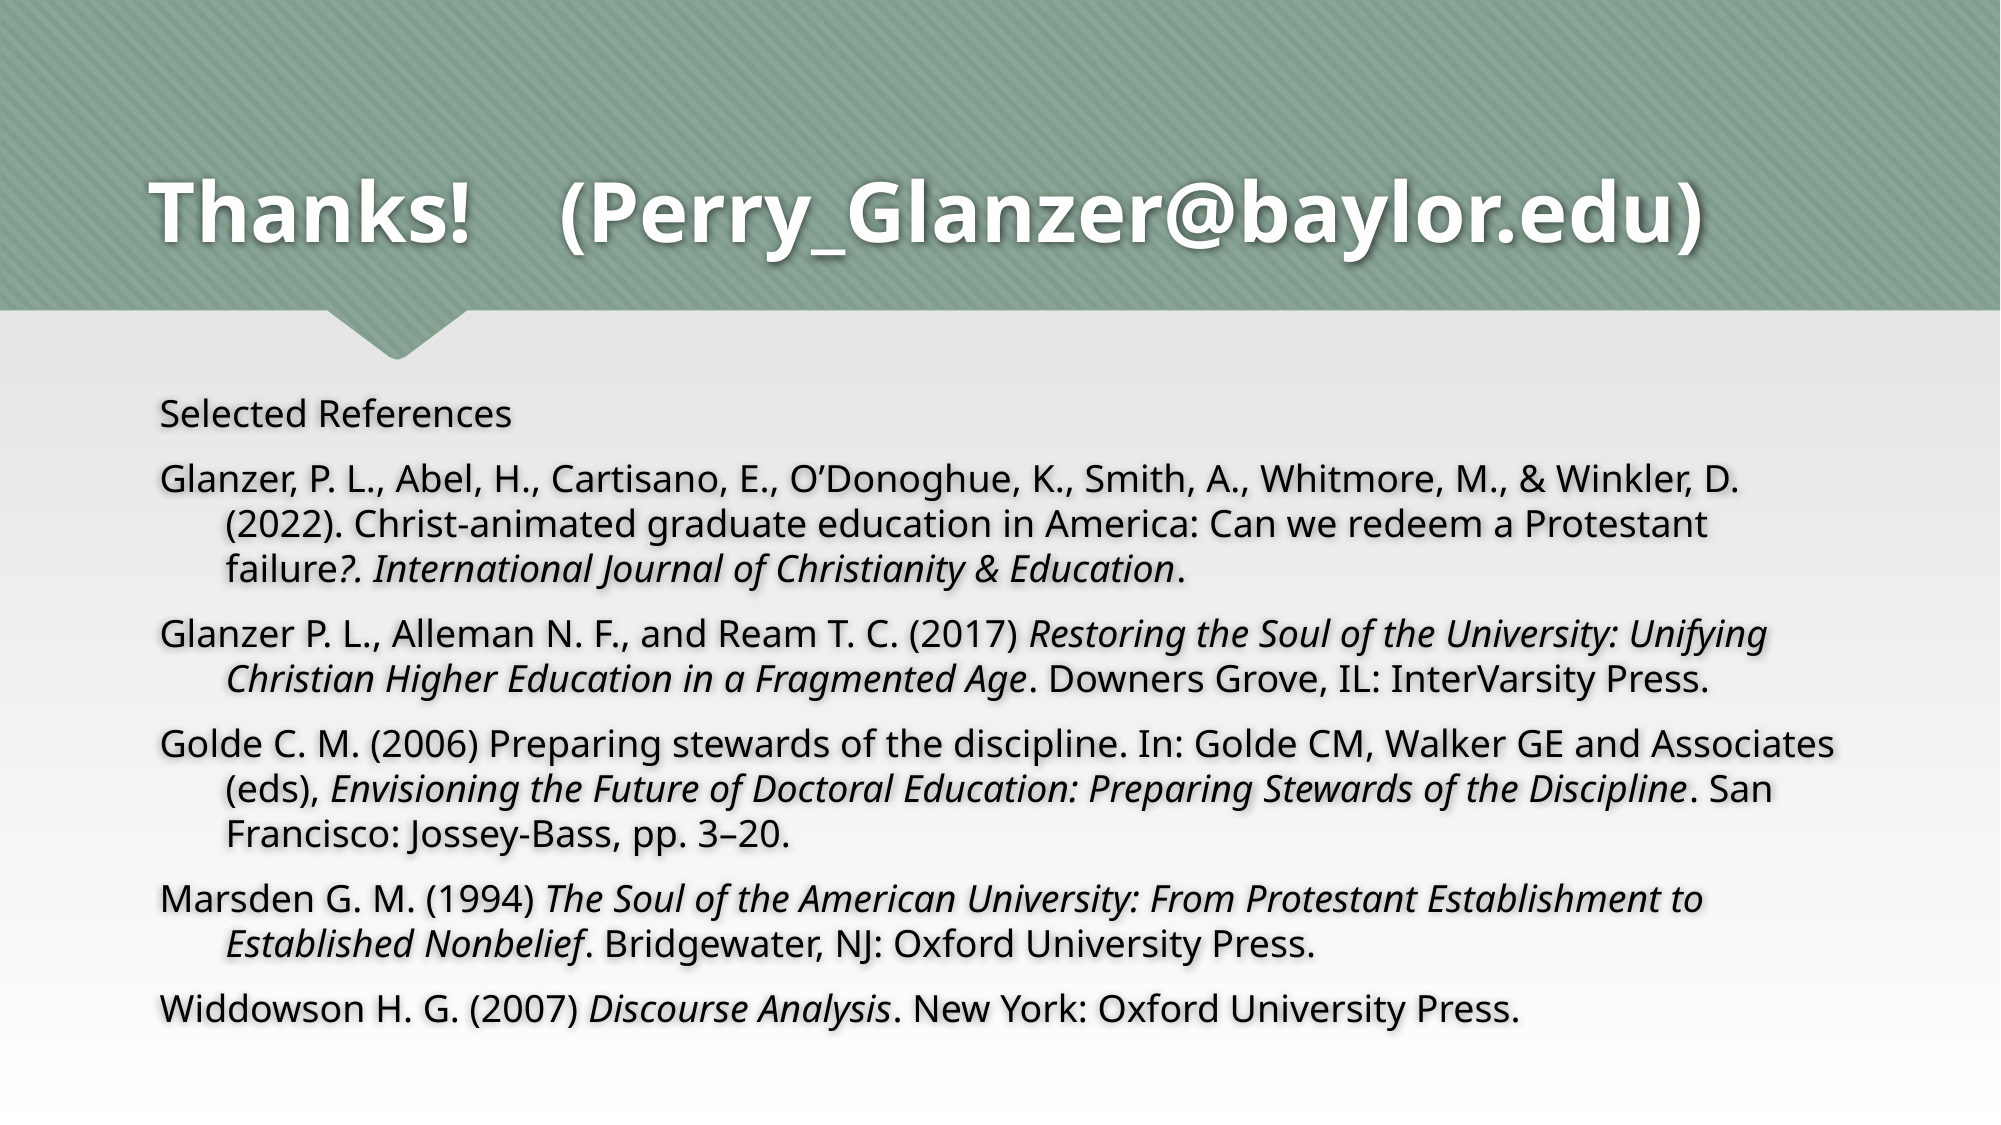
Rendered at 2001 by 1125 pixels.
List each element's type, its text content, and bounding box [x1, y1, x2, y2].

list Selected References Glanzer, P. L., Abel, H., Cartisano, E., O’Donoghue, K., Smith, A., Whitmore, M., & Winkler, D. (2022). Christ-animated graduate education in America: Can we redeem a Protestant failure?. International Journal of Christianity & Education. Glanzer P. L., Alleman N. F., and Ream T. C. (2017) Restoring the Soul of the University: Unifying Christian Higher Education in a Fragmented Age. Downers Grove, IL: InterVarsity Press. Golde C. M. (2006) Preparing stewards of the discipline. In: Golde CM, Walker GE and Associates (eds), Envisioning the Future of Doctoral Education: Preparing Stewards of the Discipline. San Francisco: Jossey-Bass, pp. 3–20. Marsden G. M. (1994) The Soul of the American University: From Protestant Establishment to Established Nonbelief. Bridgewater, NJ: Oxford University Press. Widdowson H. G. (2007) Discourse Analysis. New York: Oxford University Press. [134, 364, 1869, 1056]
title Thanks! (Perry_Glanzer@baylor.edu) [132, 107, 1868, 268]
